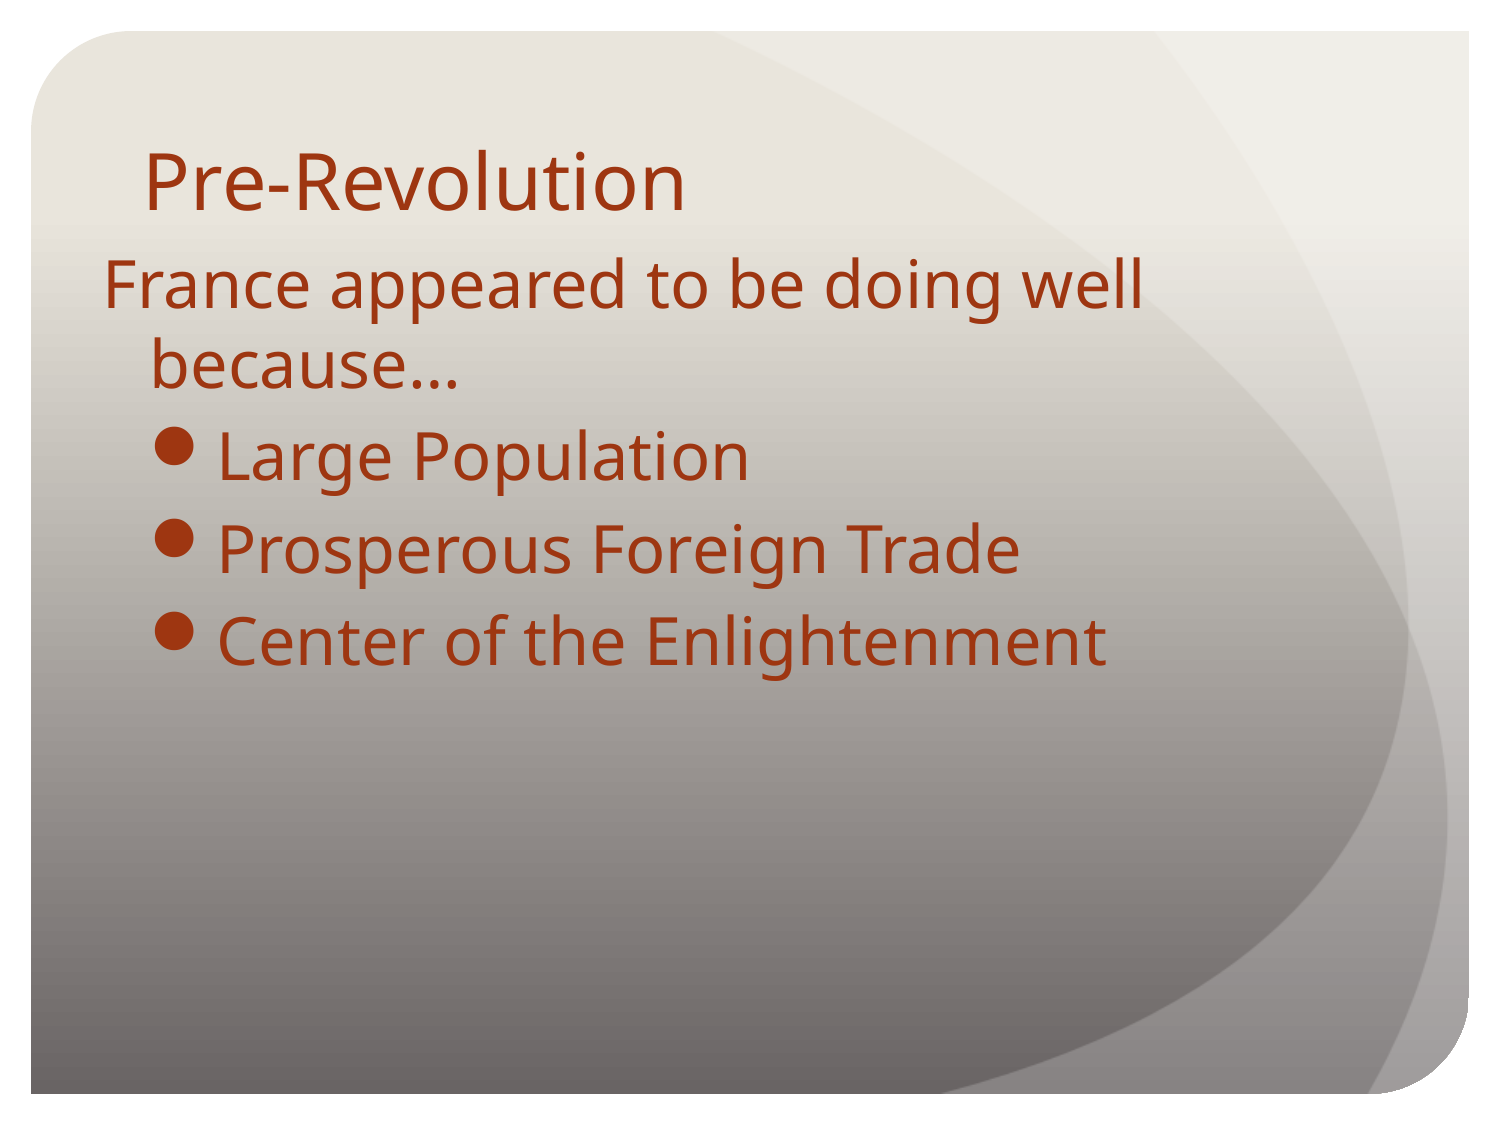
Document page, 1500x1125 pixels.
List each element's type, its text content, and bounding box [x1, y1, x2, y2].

list France appeared to be doing well because… Large Population Prosperous Foreign Trade Center of the Enlightenment [87, 233, 1415, 1057]
title Pre-Revolution [127, 62, 1372, 233]
picture [24, 30, 1473, 1094]
